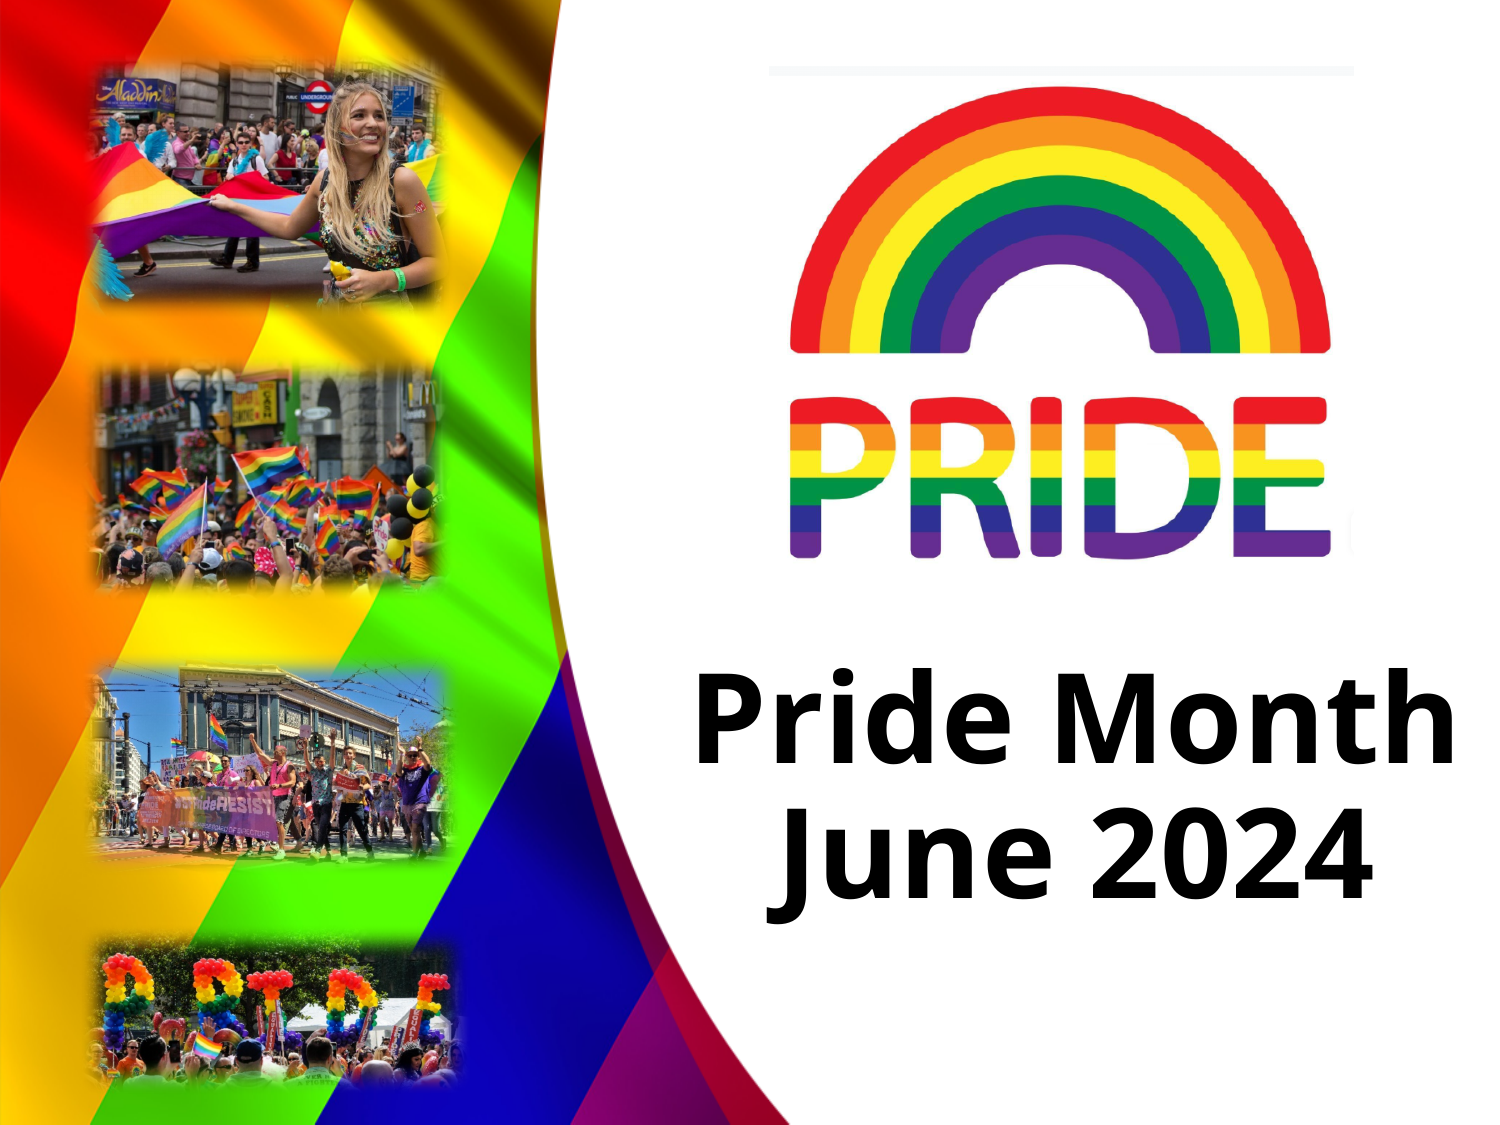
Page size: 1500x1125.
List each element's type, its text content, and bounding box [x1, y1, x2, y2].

title Pride Month June 2024 [651, 367, 1500, 934]
picture [0, 0, 1500, 1125]
